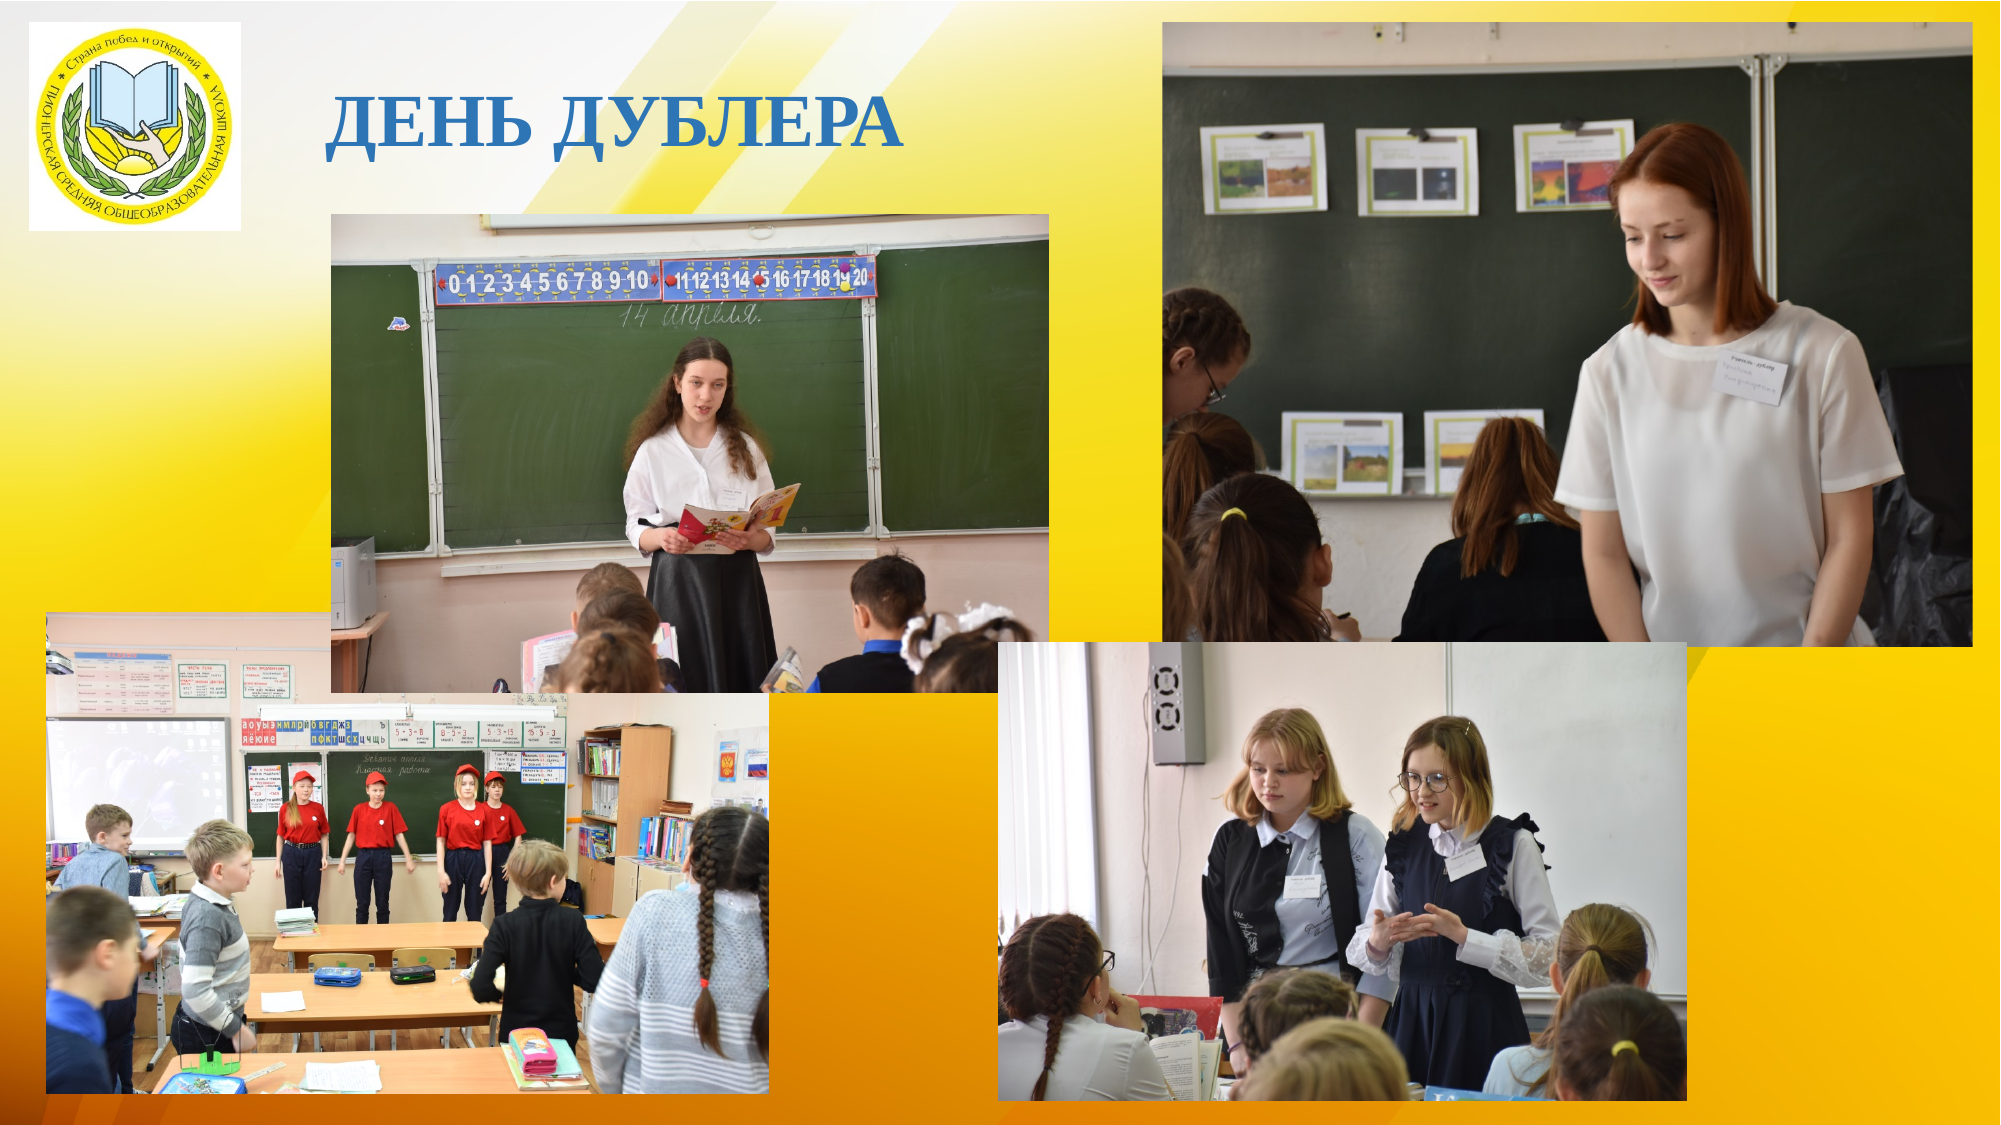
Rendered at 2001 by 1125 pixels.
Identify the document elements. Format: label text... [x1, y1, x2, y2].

picture [0, 0, 2000, 1125]
text_box ДЕНЬ ДУБЛЕРА [182, 19, 436, 215]
